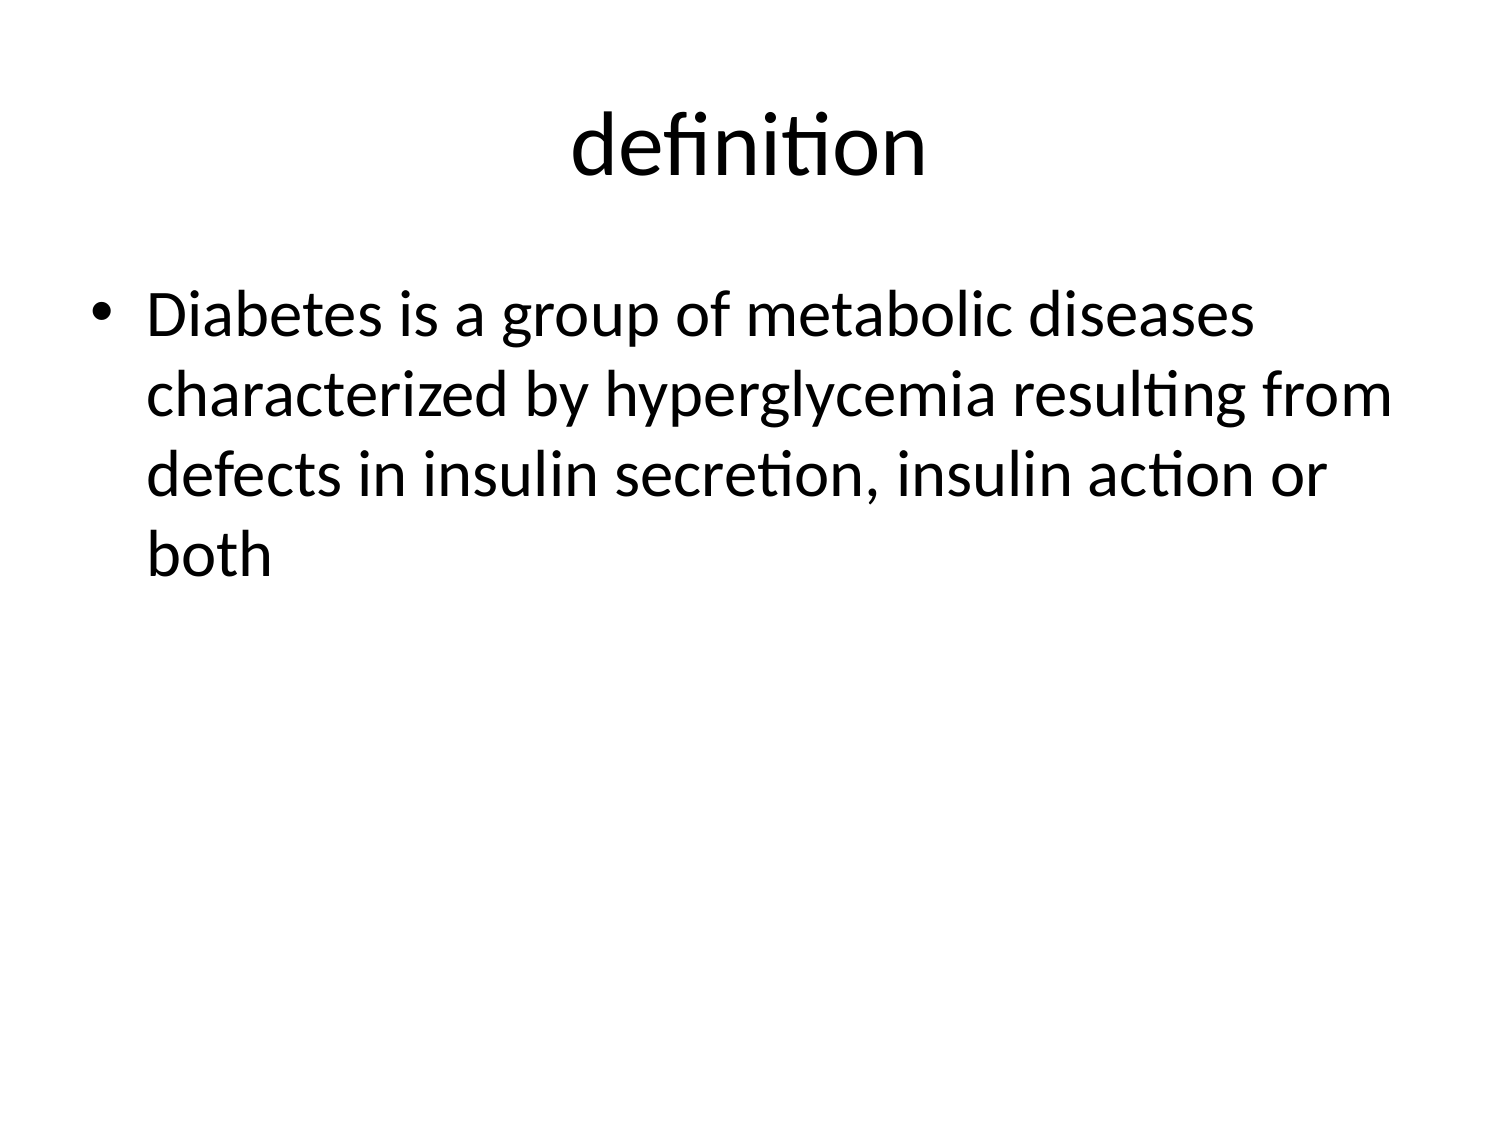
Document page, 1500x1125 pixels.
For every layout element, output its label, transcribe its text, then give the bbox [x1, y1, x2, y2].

list Diabetes is a group of metabolic diseases characterized by hyperglycemia resulting from defects in insulin secretion, insulin action or both [75, 262, 1425, 1005]
title definition [75, 45, 1425, 233]
